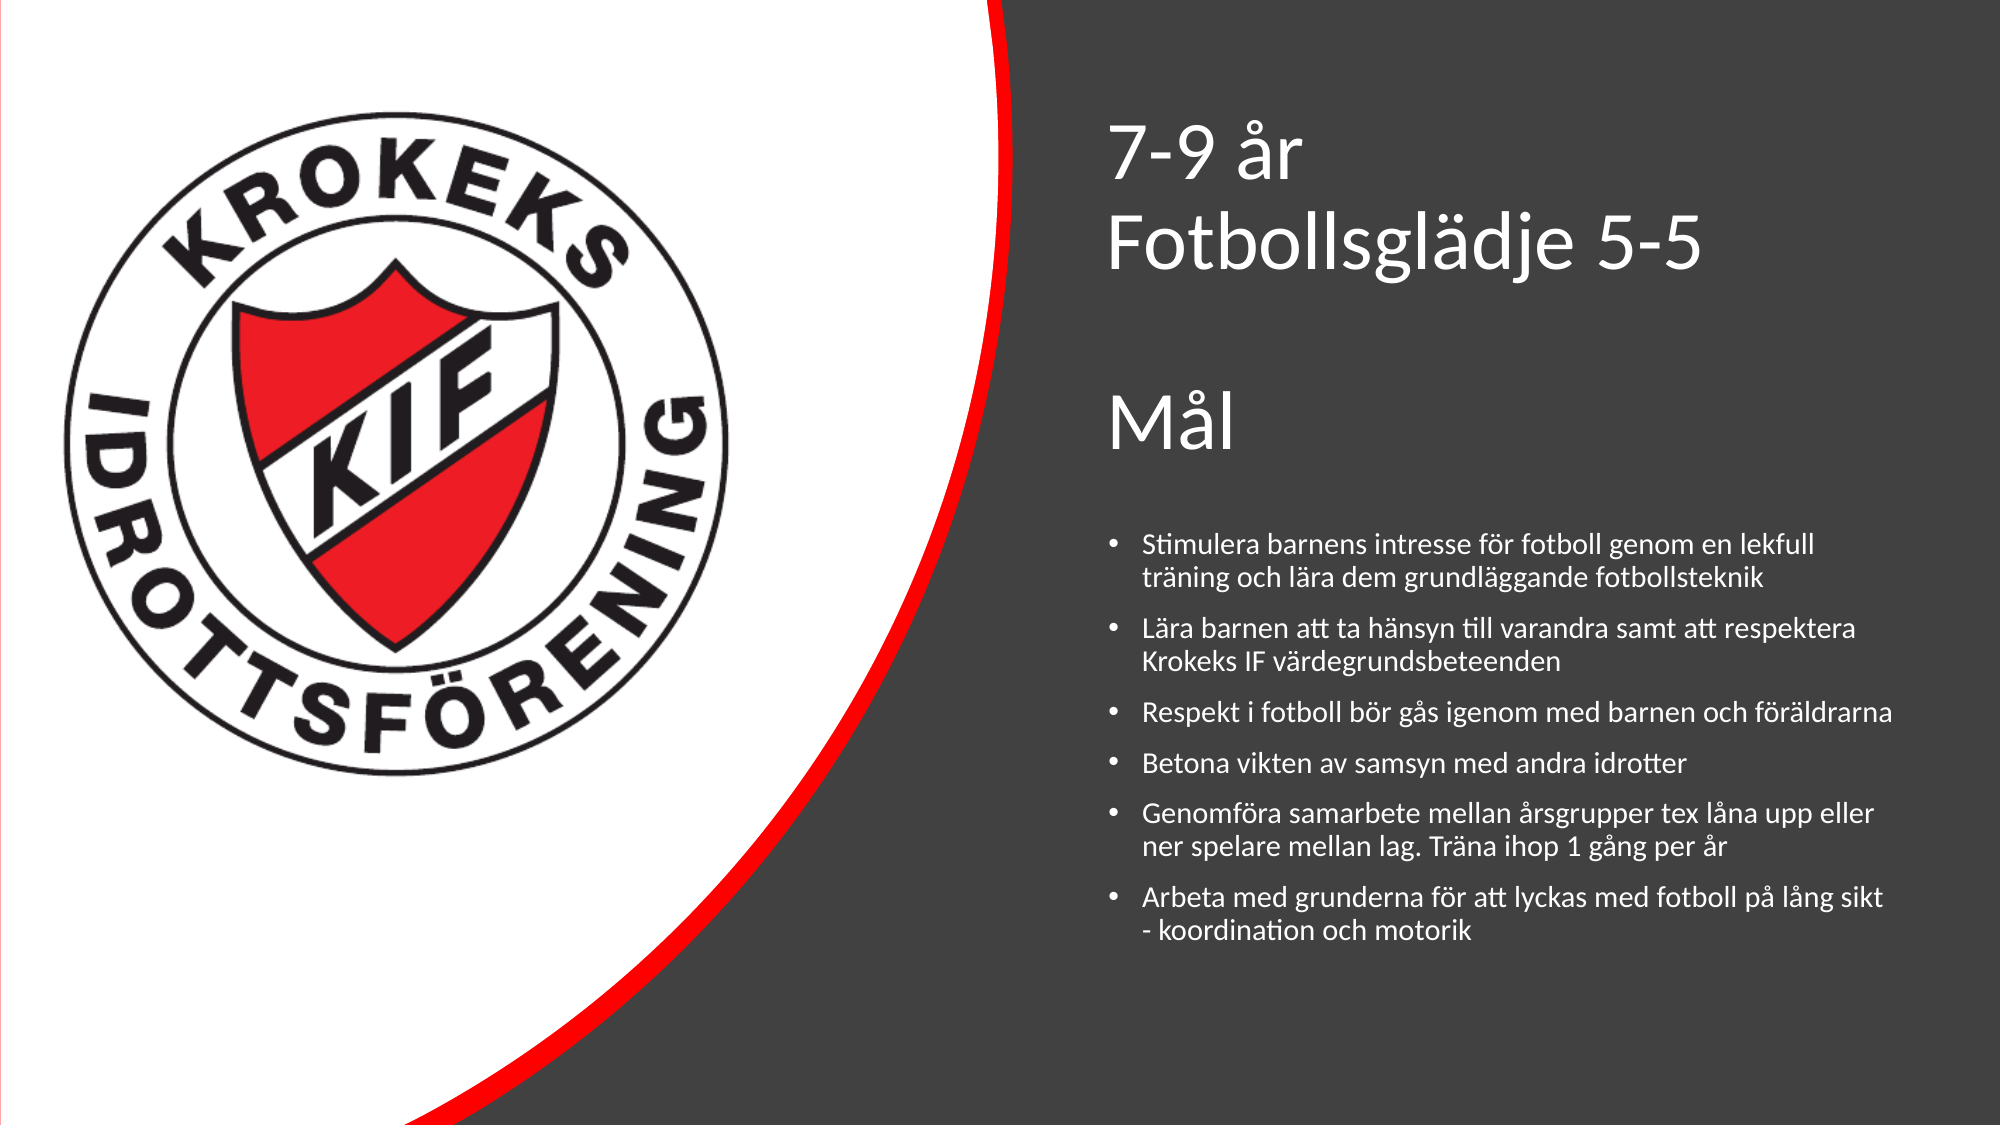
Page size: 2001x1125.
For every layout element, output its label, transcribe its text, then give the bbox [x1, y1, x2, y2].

text_box [406, 0, 1013, 1125]
text_box [0, 0, 999, 1125]
picture [59, 104, 734, 780]
title 7-9 år Fotbollsglädje 5-5 Mål [1091, 229, 1913, 447]
list Stimulera barnens intresse för fotboll genom en lekfull träning och lära dem grundläggande fotbollsteknik Lära barnen att ta hänsyn till varandra samt att respektera Krokeks IF värdegrundsbeteenden Respekt i fotboll bör gås igenom med barnen och föräldrarna Betona vikten av samsyn med andra idrotter Genomföra samarbete mellan årsgrupper tex låna upp eller ner spelare mellan lag. Träna ihop 1 gång per år Arbeta med grunderna för att lyckas med fotboll på lång sikt - koordination och motorik [1092, 471, 1914, 994]
